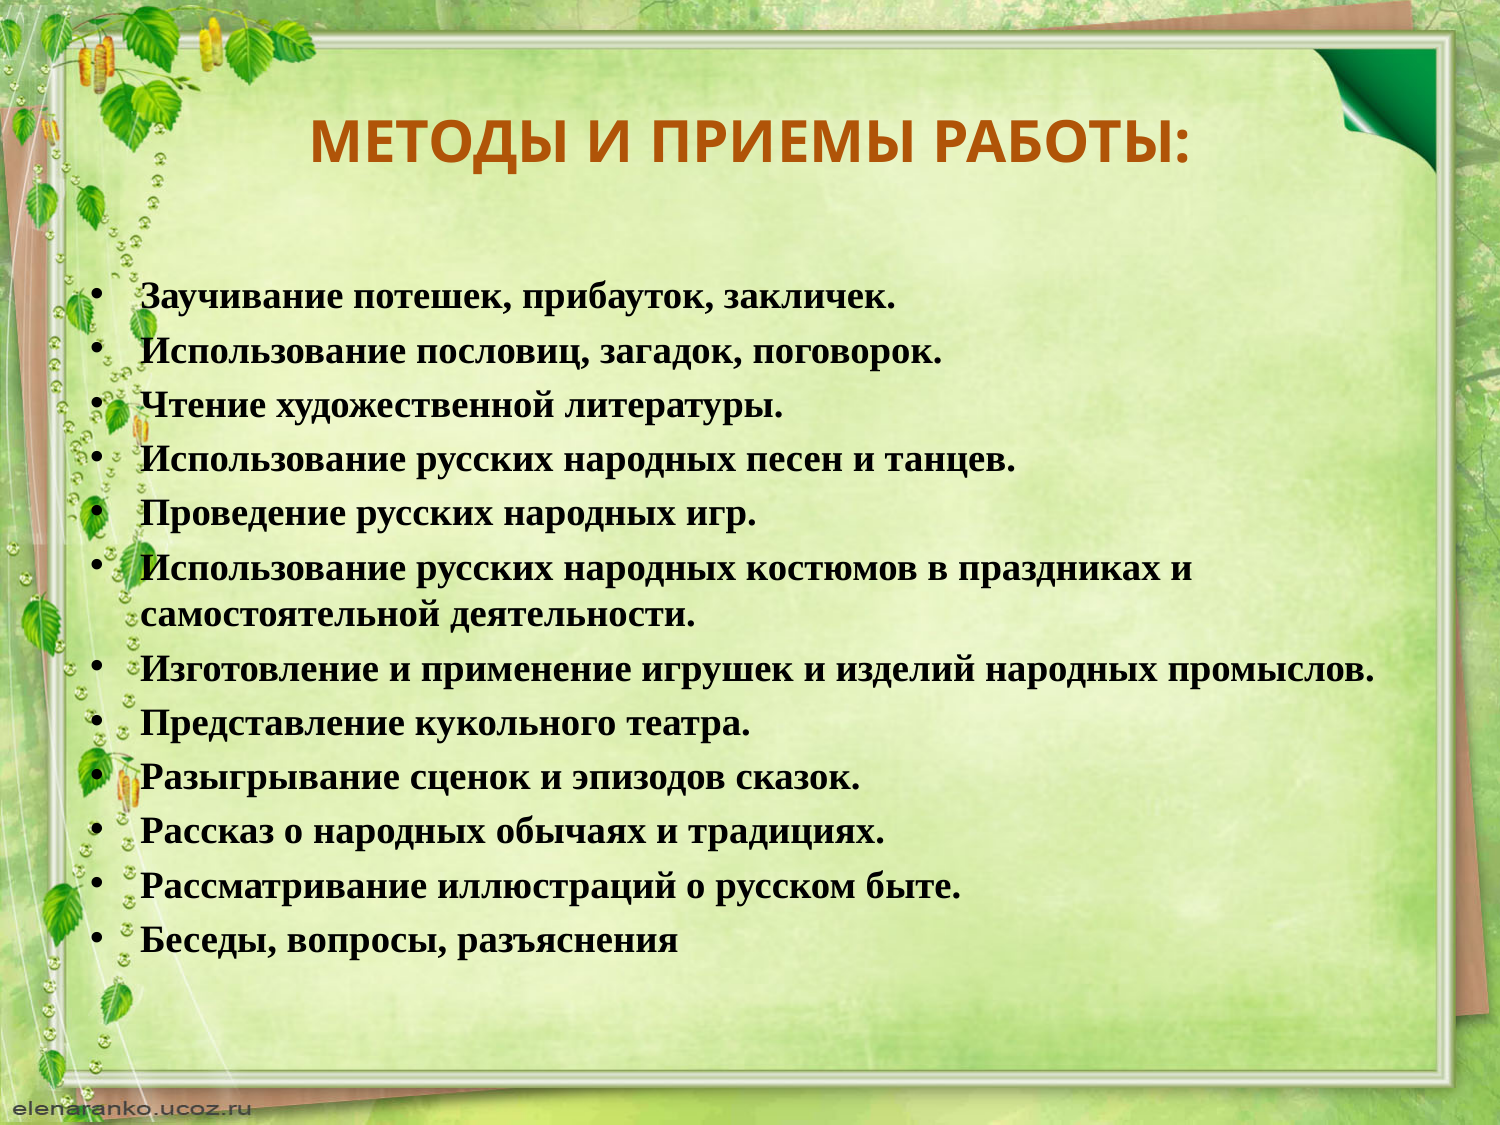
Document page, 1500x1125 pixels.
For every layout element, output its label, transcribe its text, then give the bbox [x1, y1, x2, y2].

list Заучивание потешек, прибауток, закличек. Использование пословиц, загадок, поговорок. Чтение художественной литературы. Использование русских народных песен и танцев. Проведение русских народных игр. Использование русских народных костюмов в праздниках и самостоятельной деятельности. Изготовление и применение игрушек и изделий народных промыслов. Представление кукольного театра. Разыгрывание сценок и эпизодов сказок. Рассказ о народных обычаях и традициях. Рассматривание иллюстраций о русском быте. Беседы, вопросы, разъяснения [75, 262, 1425, 1005]
picture [0, 0, 1500, 1125]
title МЕТОДЫ И ПРИЕМЫ РАБОТЫ: [75, 37, 1425, 241]
